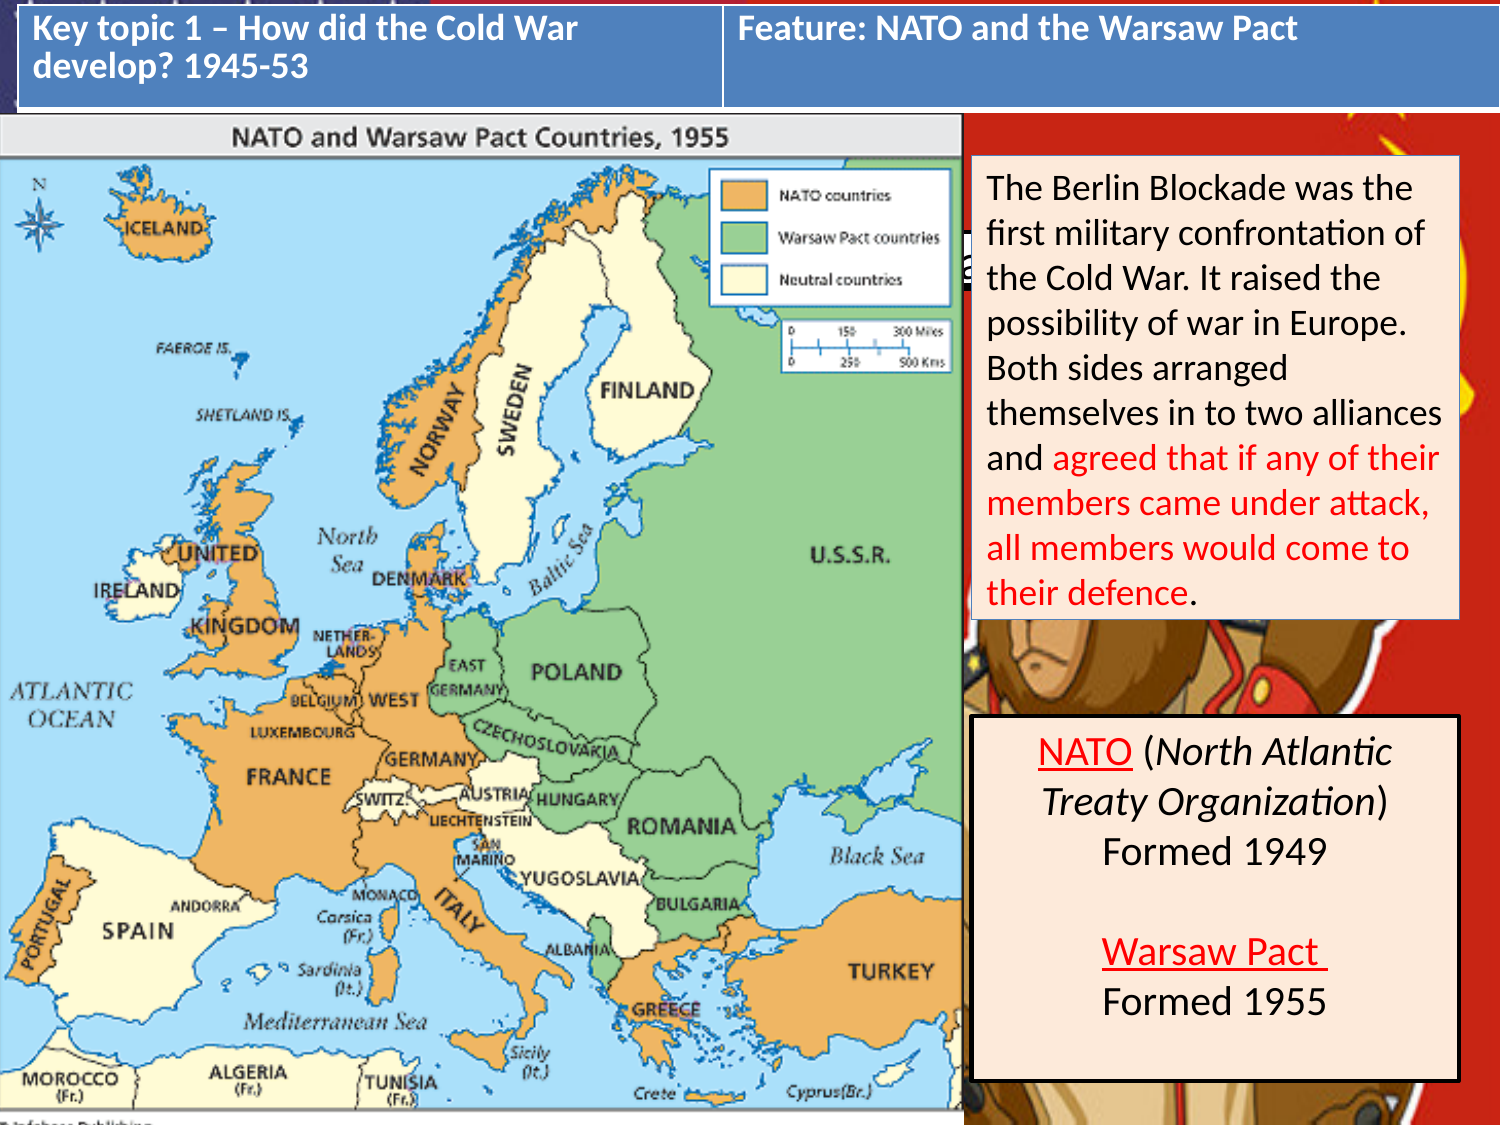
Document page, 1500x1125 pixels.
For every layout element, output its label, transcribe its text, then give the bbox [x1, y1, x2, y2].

text_box The Berlin Blockade was the first military confrontation of the Cold War. It raised the possibility of war in Europe. Both sides arranged themselves in to two alliances and agreed that if any of their members came under attack, all members would come to their defence. [971, 155, 1460, 620]
picture [0, 0, 1500, 1125]
table_header Key topic 1 – How did the Cold War develop? 1945-53 [19, 6, 722, 107]
table_header Feature: NATO and the Warsaw Pact [724, 6, 1499, 107]
text_box NATO (North Atlantic Treaty Organization) Formed 1949 Warsaw Pact Formed 1955 [969, 714, 1461, 1083]
